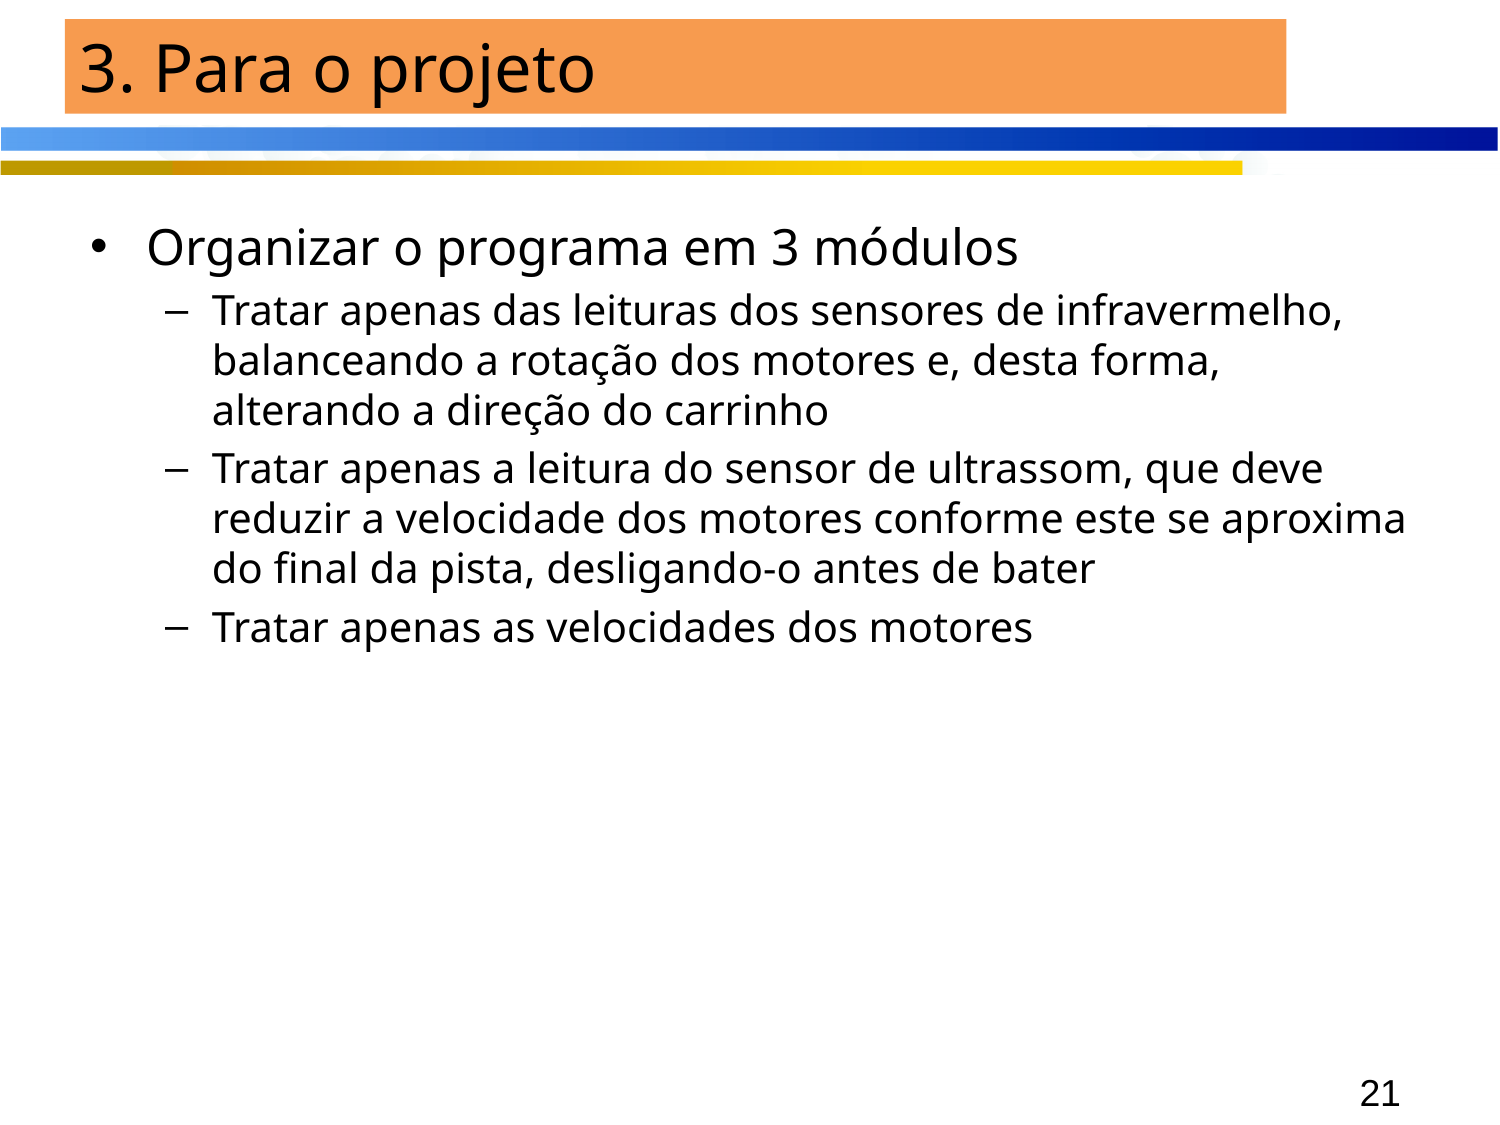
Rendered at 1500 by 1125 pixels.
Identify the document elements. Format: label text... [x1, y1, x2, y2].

picture [0, 125, 1500, 175]
title 3. Para o projeto [64, 18, 1287, 114]
list Organizar o programa em 3 módulos Tratar apenas das leituras dos sensores de infravermelho, balanceando a rotação dos motores e, desta forma, alterando a direção do carrinho Tratar apenas a leitura do sensor de ultrassom, que deve reduzir a velocidade dos motores conforme este se aproxima do final da pista, desligando-o antes de bater Tratar apenas as velocidades dos motores [74, 207, 1426, 1006]
